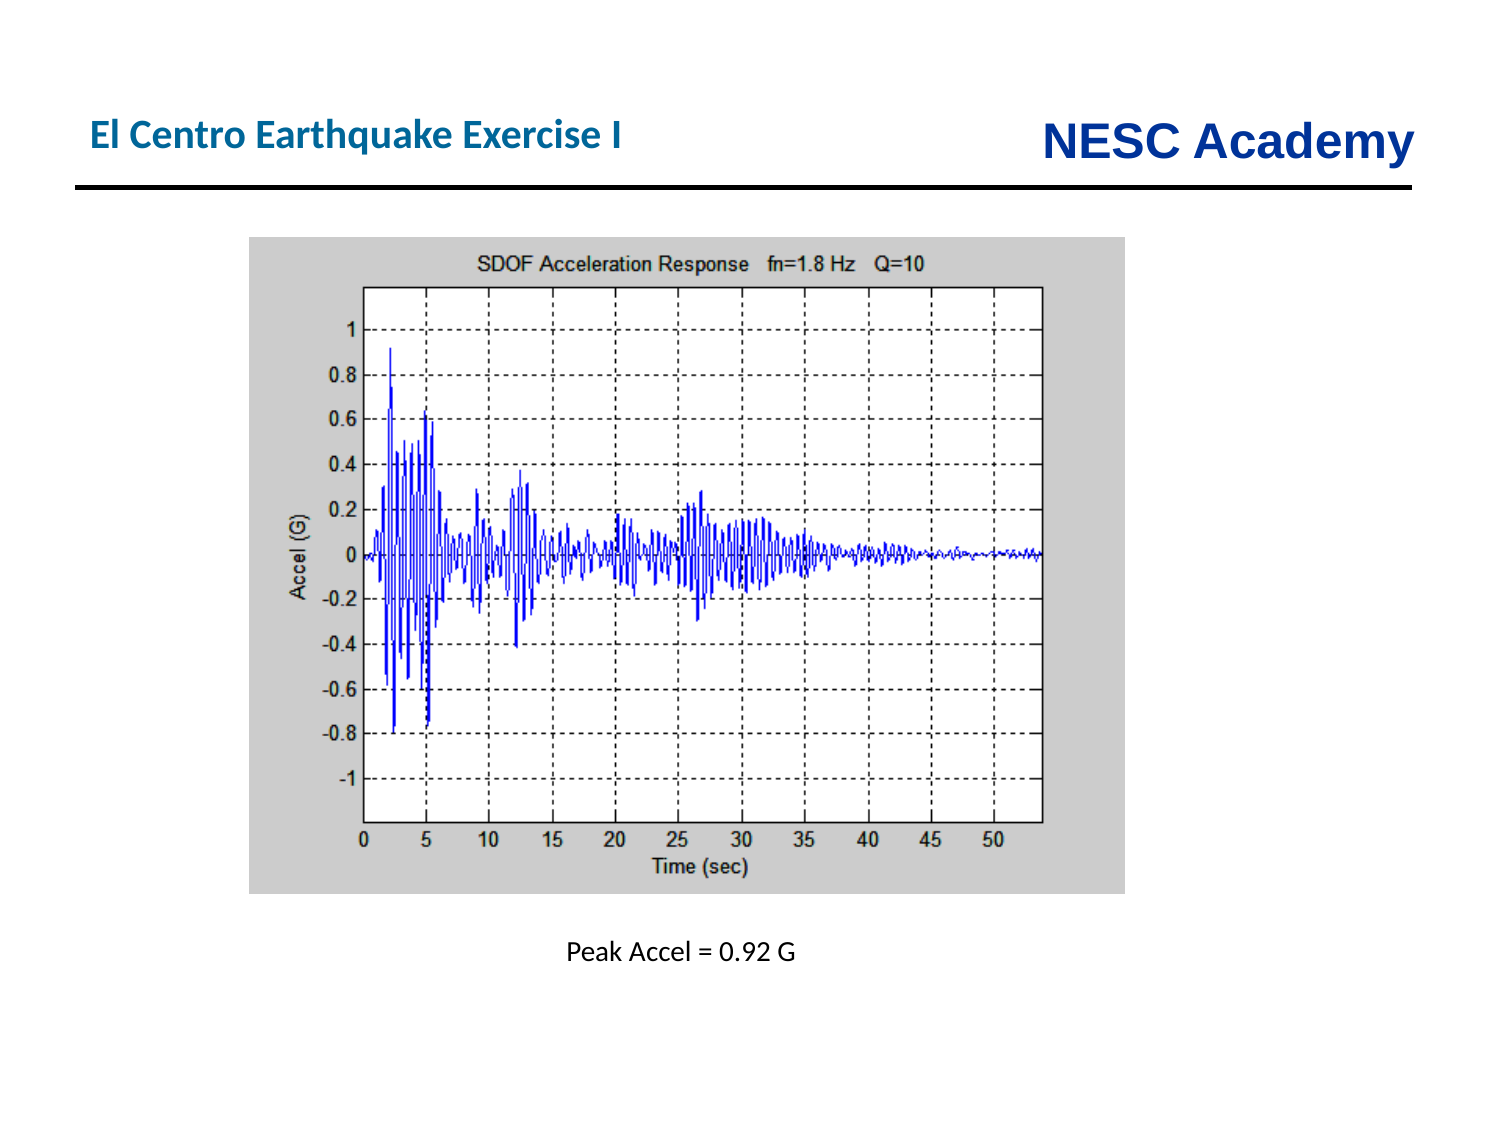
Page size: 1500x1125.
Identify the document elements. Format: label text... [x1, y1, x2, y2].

picture [249, 237, 1126, 895]
text_box Peak Accel = 0.92 G [551, 924, 811, 975]
text_box El Centro Earthquake Exercise I [75, 99, 800, 165]
